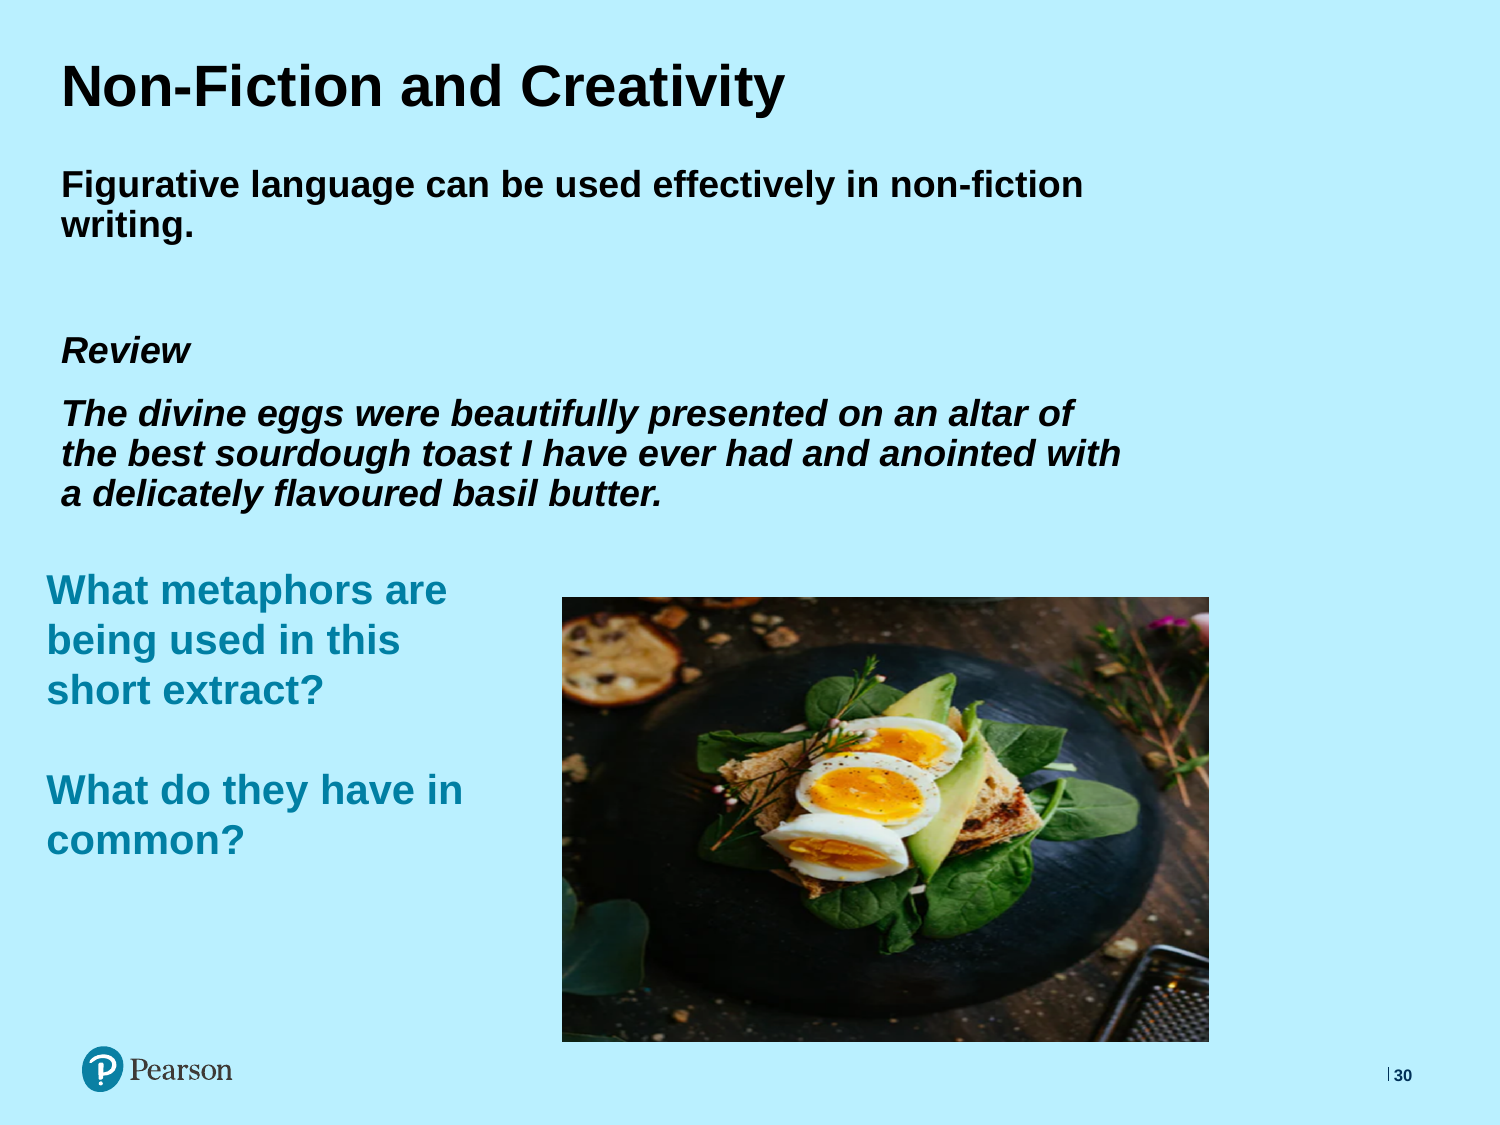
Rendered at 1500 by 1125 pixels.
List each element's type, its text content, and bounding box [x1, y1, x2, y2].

list Figurative language can be used effectively in non-fiction writing. Review The divine eggs were beautifully presented on an altar of the best sourdough toast I have ever had and anointed with a delicately flavoured basil butter. [61, 165, 1127, 936]
text_box What metaphors are being used in this short extract? What do they have in common? [46, 562, 466, 863]
slide_number 30 [1393, 1064, 1465, 1086]
picture [562, 597, 1209, 1042]
title Non-Fiction and Creativity [61, 48, 1209, 232]
